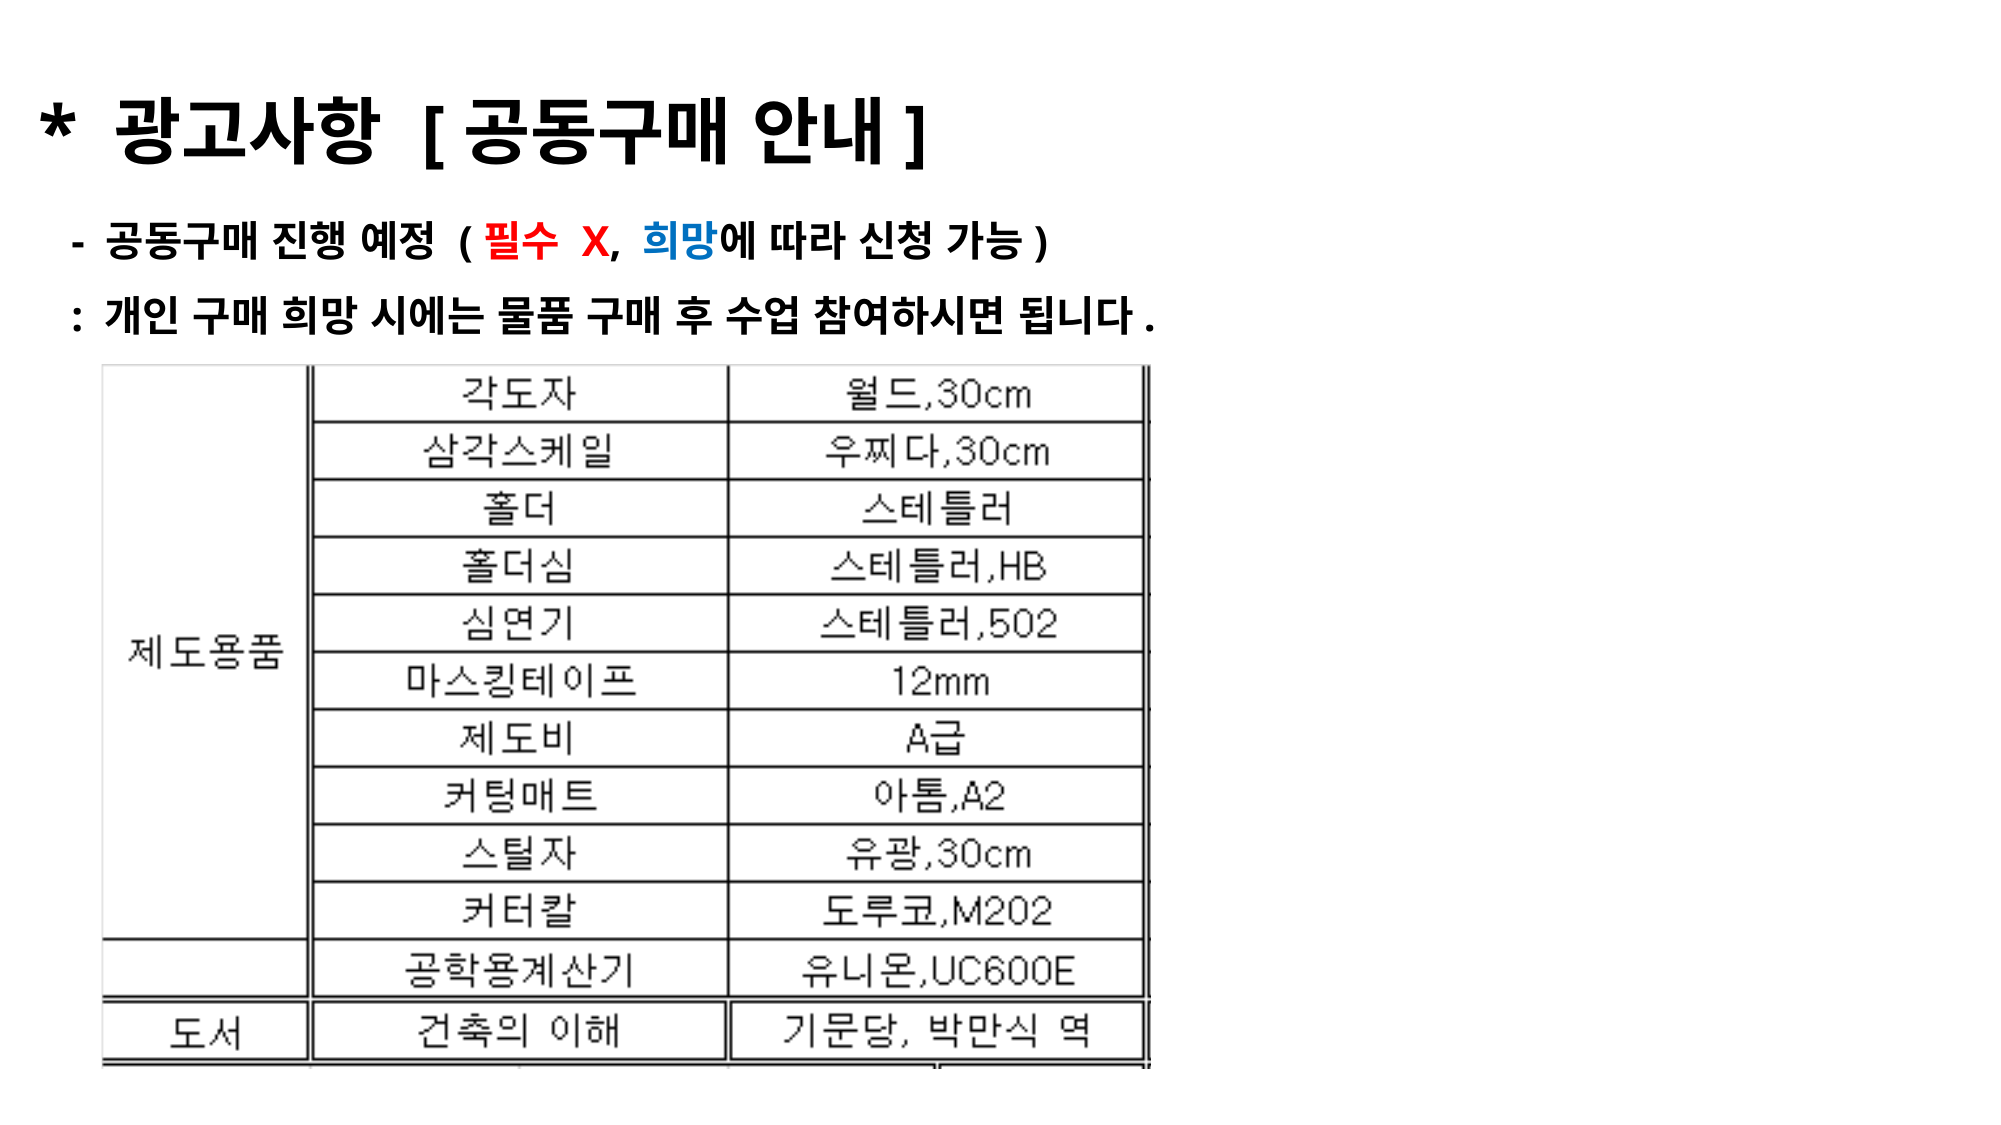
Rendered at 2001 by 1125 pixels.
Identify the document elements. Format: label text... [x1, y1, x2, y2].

picture [101, 363, 1151, 1069]
title * 광고사항 [공동구매 안내] [23, 73, 1749, 196]
text_box - 공동구매 진행 예정 (필수 X, 희망에 따라 신청 가능) : 개인 구매 희망 시에는 물품 구매 후 수업 참여하시면 됩니다. [56, 182, 1537, 348]
